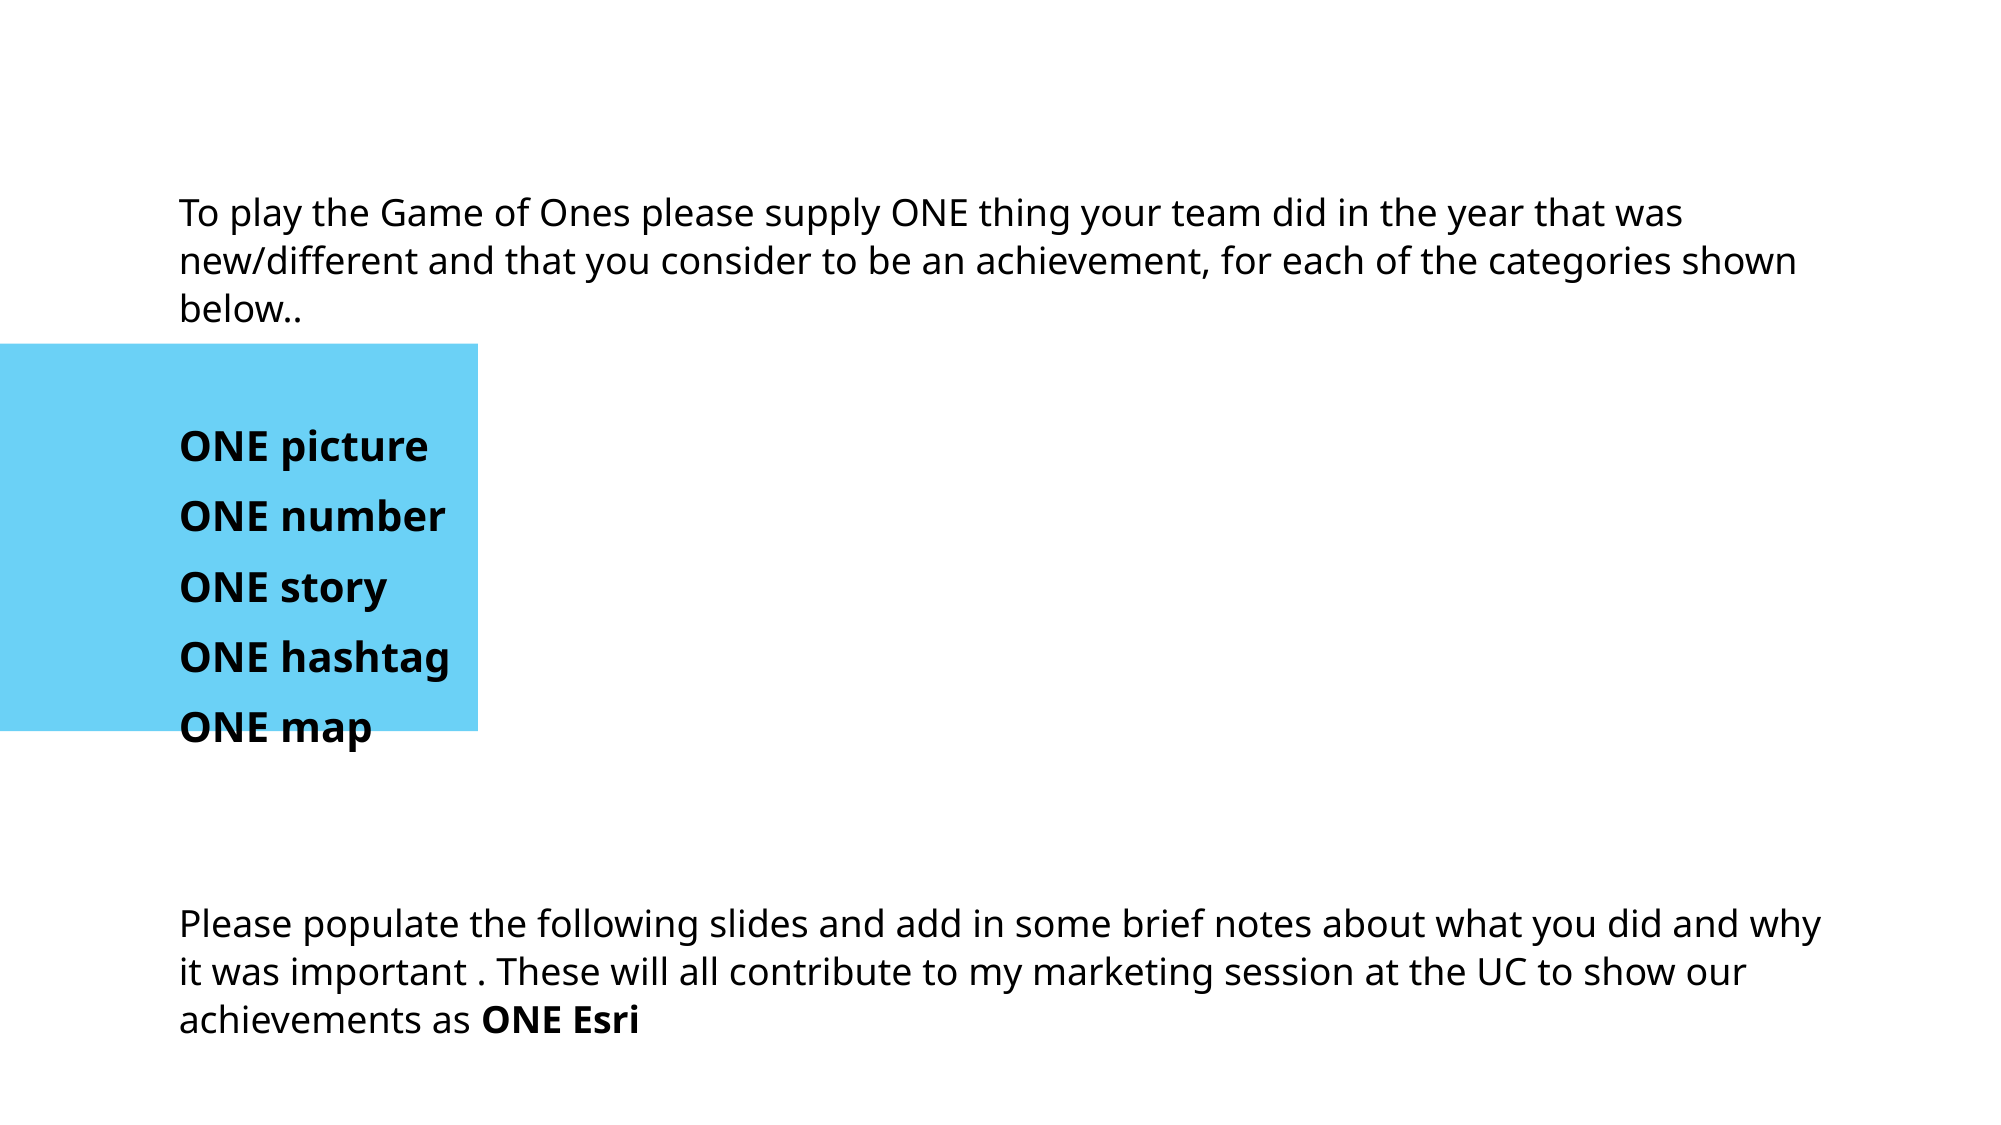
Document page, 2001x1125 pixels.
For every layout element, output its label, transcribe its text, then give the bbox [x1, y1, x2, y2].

text_box [0, 343, 164, 732]
text_box To play the Game of Ones please supply ONE thing your team did in the year that was new/different and that you consider to be an achievement, for each of the categories shown below.. ONE picture ONE number ONE story ONE hashtag ONE map Please populate the following slides and add in some brief notes about what you did and why it was important . These will all contribute to my marketing session at the UC to show our achievements as ONE Esri [164, 178, 1865, 1049]
